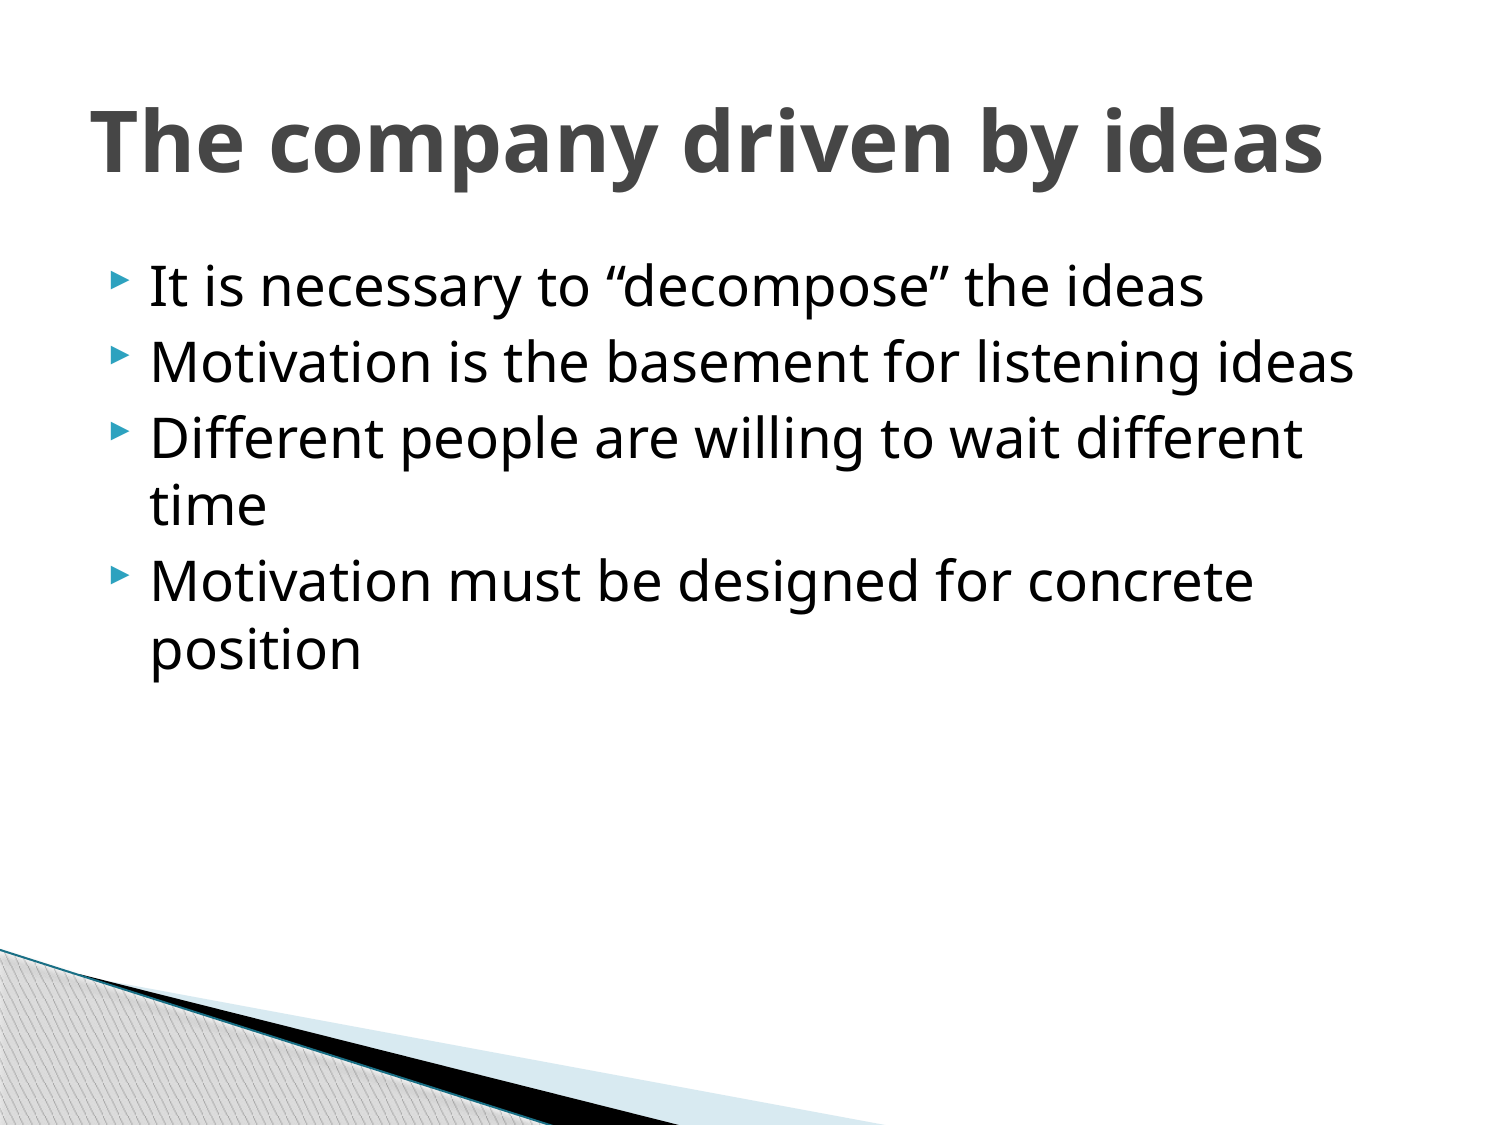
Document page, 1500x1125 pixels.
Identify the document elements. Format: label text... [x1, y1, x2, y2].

list It is necessary to “decompose” the ideas Motivation is the basement for listening ideas Different people are willing to wait different time Motivation must be designed for concrete position [75, 243, 1425, 986]
title The company driven by ideas [75, 45, 1425, 233]
